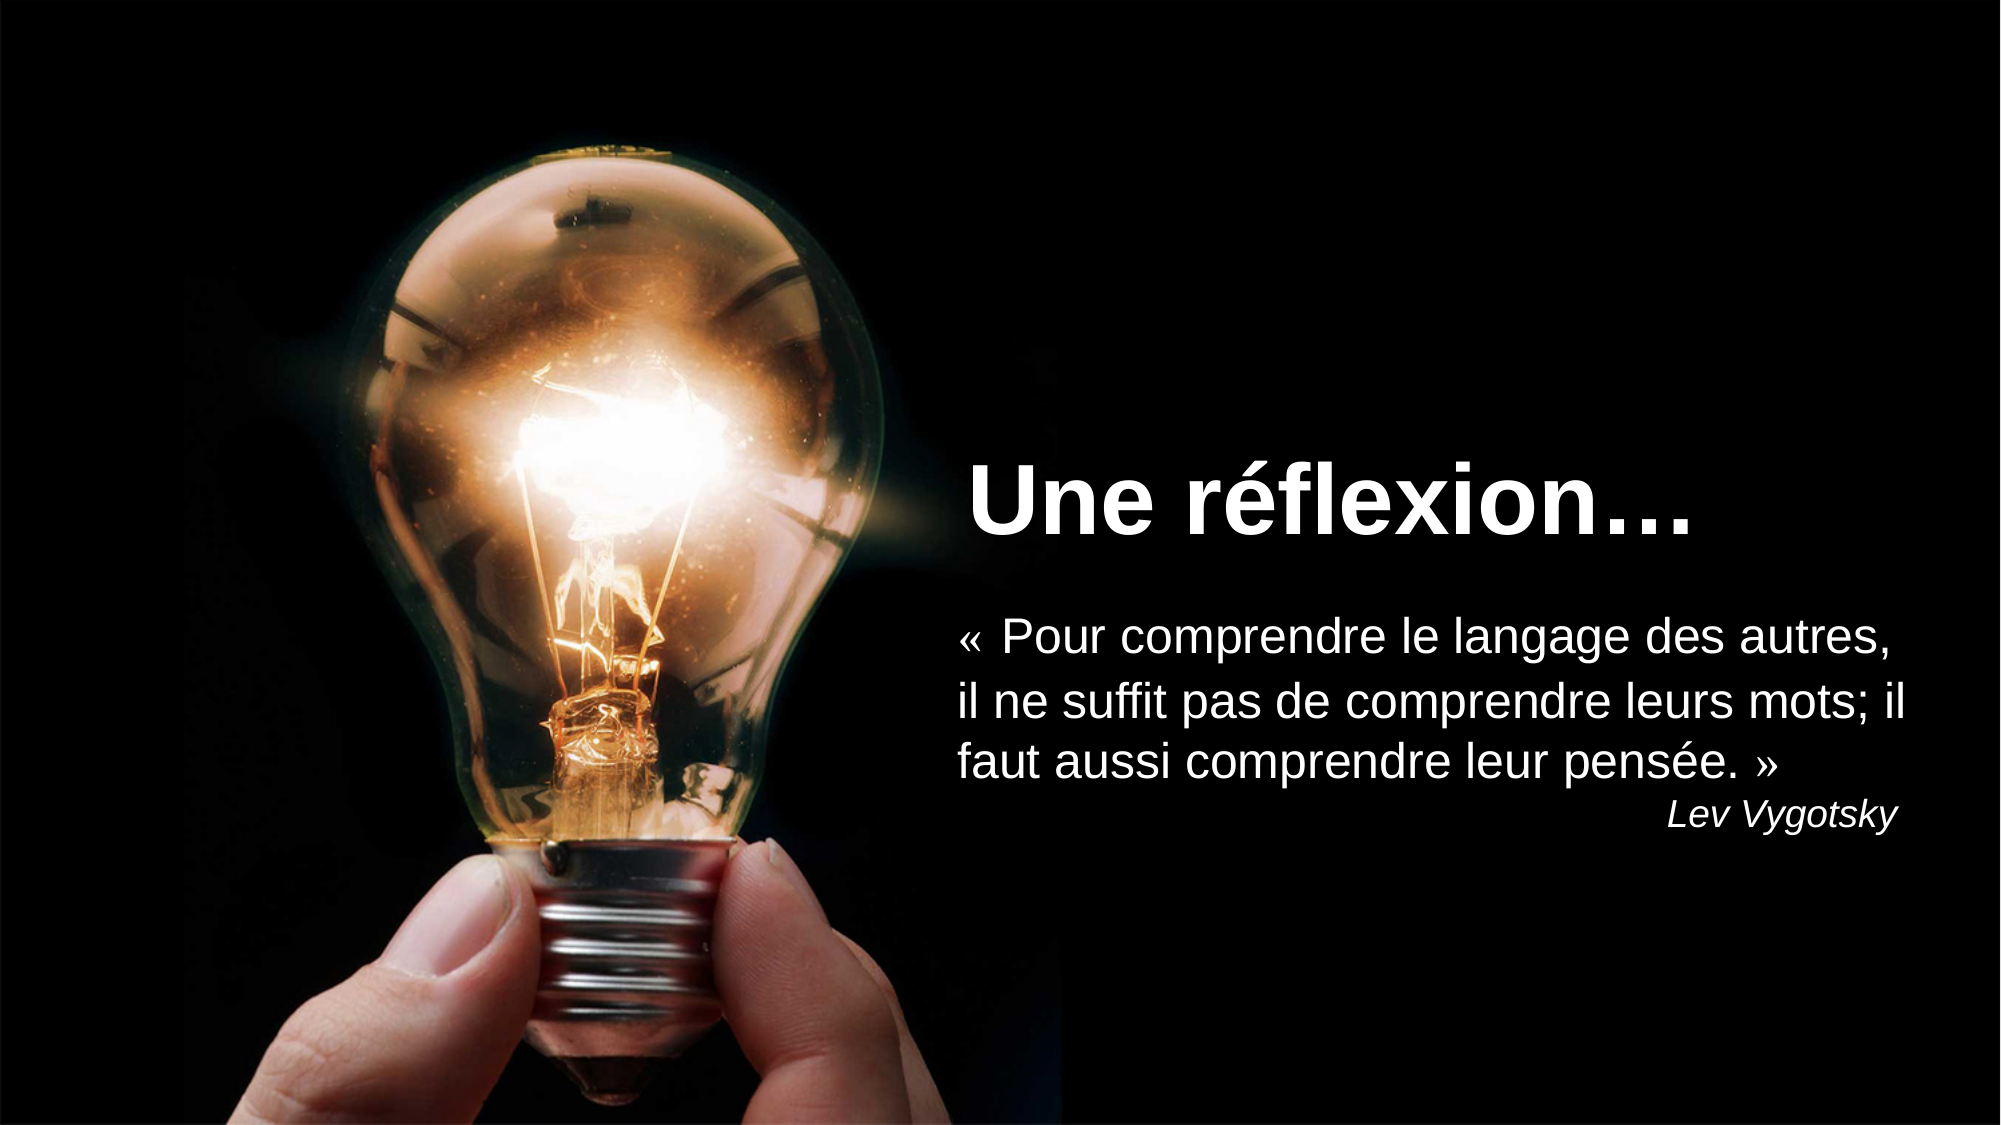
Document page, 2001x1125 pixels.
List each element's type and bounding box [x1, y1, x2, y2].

text_box [942, 426, 1932, 845]
picture [0, 0, 2001, 1125]
